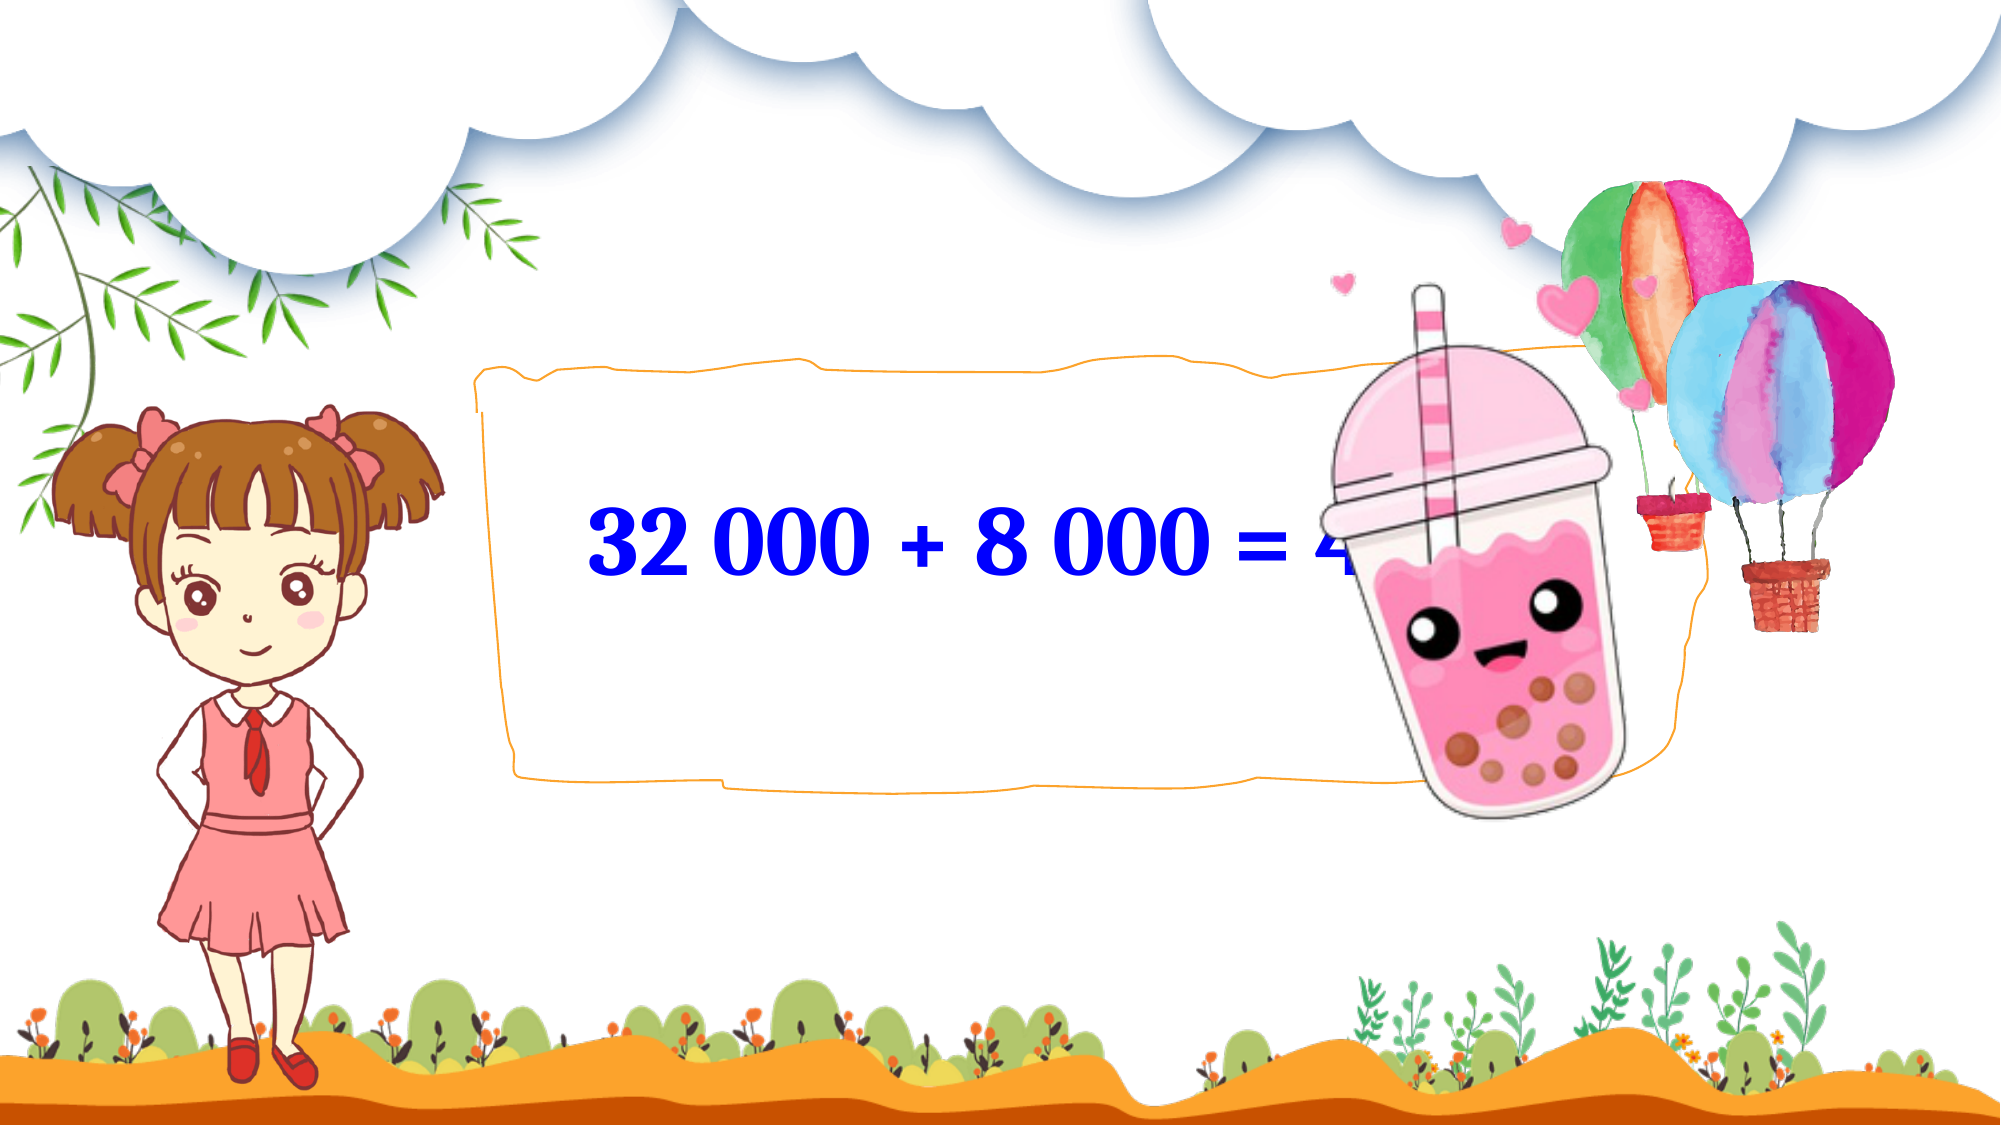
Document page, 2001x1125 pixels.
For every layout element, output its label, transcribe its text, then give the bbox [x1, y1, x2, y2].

picture [0, 0, 2001, 1125]
text_box [645, 367, 1269, 525]
text_box [1675, 634, 1688, 701]
text_box 32 000 + 8 000 = 40 000 [546, 525, 1269, 596]
text_box [513, 579, 1269, 792]
